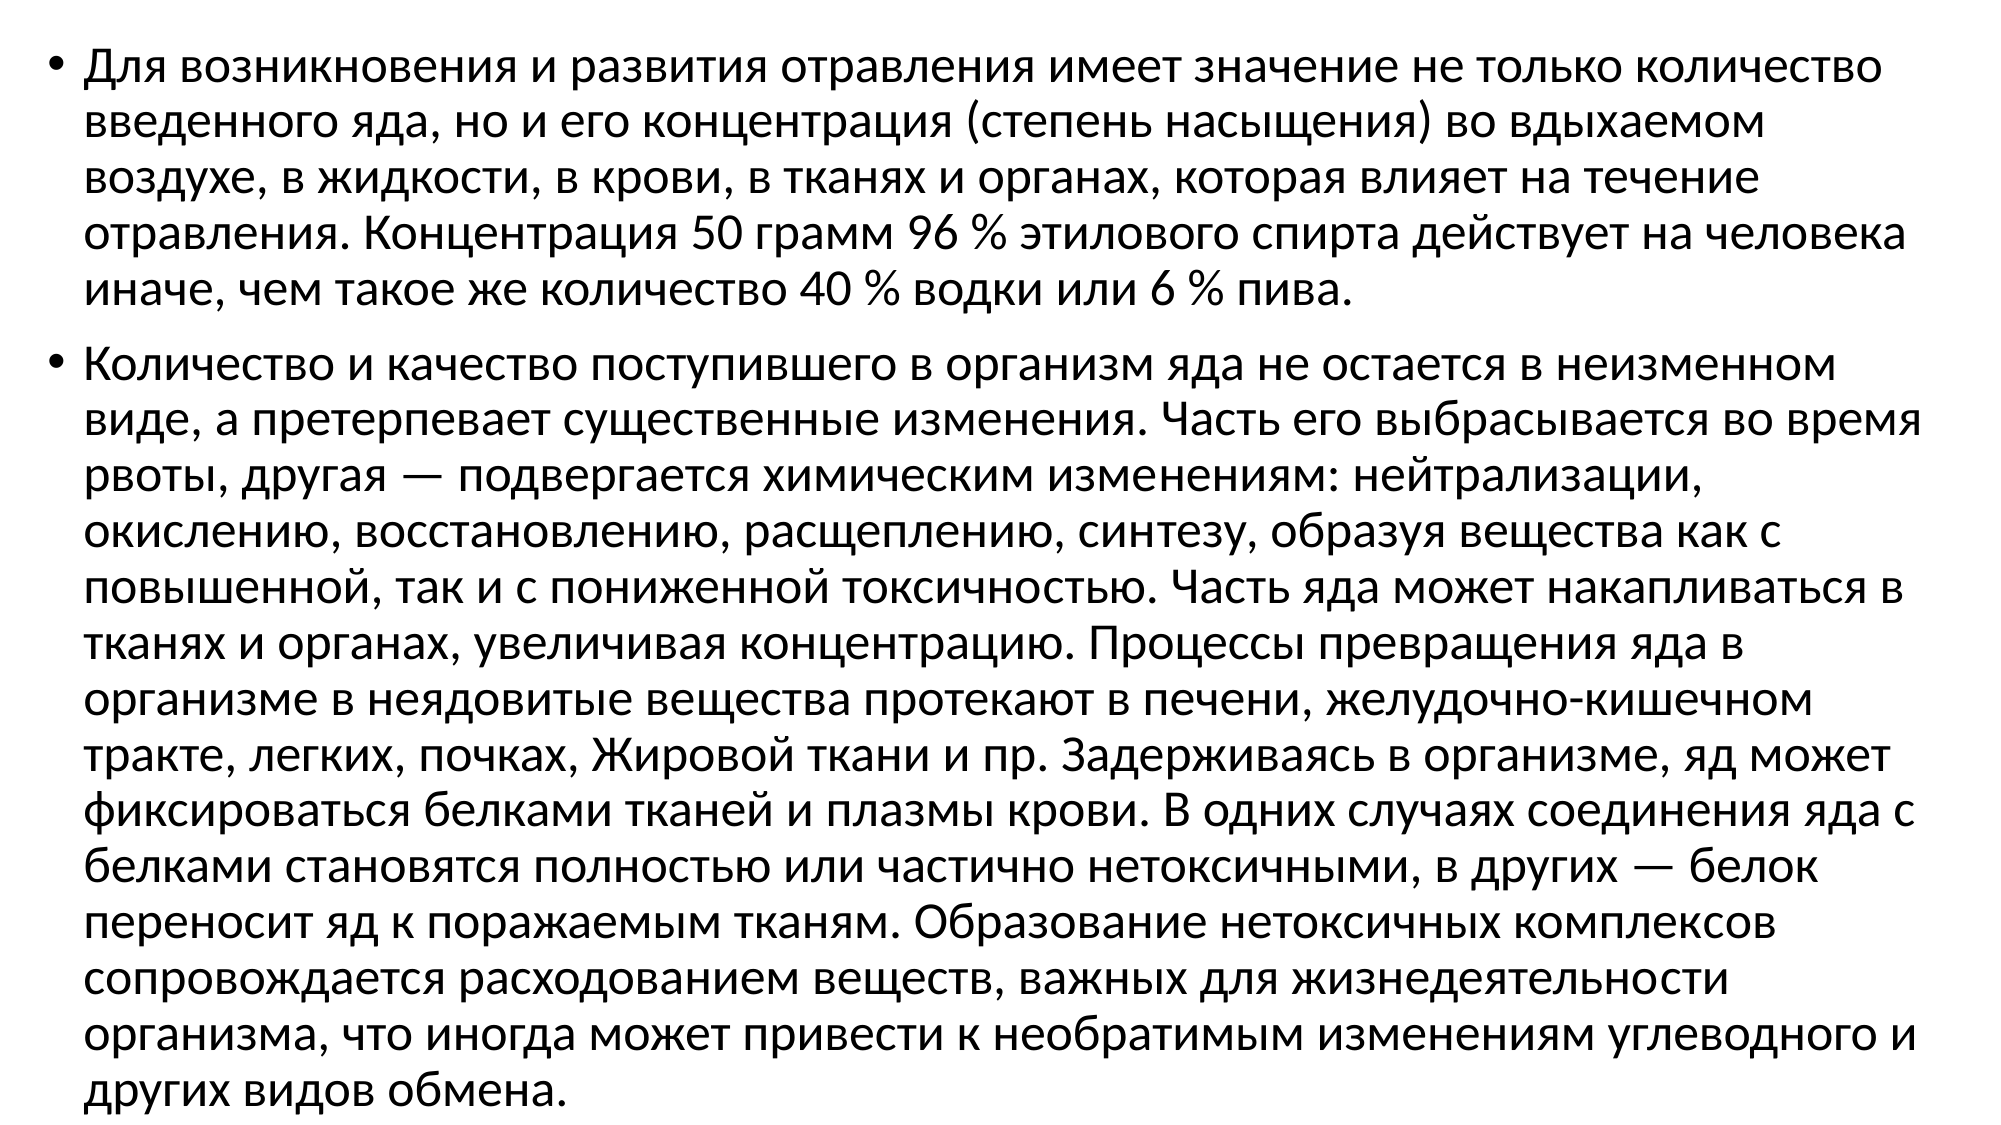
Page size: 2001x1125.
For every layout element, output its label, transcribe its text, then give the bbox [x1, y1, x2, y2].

list Для возникновения и развития отравления имеет значение не только количество введенного яда, но и его концентрация (степень насыщения) во вдыхаемом воздухе, в жидкости, в крови, в тканях и органах, которая влияет на течение отравления. Концентрация 50 грамм 96 % этилового спирта действует на человека иначе, чем такое же количество 40 % водки или 6 % пива. Количество и качество поступившего в организм яда не остается в неизменном виде, а претерпевает существенные изменения. Часть его выбрасывается во время рвоты, другая — подвергается химическим изме­нениям: нейтрализации, окислению, восстановлению, расщеплению, син­тезу, образуя вещества как с повышенной, так и с пониженной токсично­стью. Часть яда может накапливаться в тканях и органах, увеличивая концентрацию. Процессы превращения яда в организме в неядовитые ве­щества протекают в печени, желудочно-кишечном тракте, легких, почках, Жировой ткани и пр. Задерживаясь в организме, яд может фиксироваться белками тканей и плазмы крови. В одних случаях соединения яда с белками становятся полностью или частично нетоксичными, в других — белок переносит яд к поражаемым тканям. Образование нетоксичных комплек­сов сопровождается расходованием веществ, важных для жизнедеятельно­сти организма, что иногда может привести к необратимым изменениям углеводного и других видов обмена. [32, 29, 1967, 1125]
